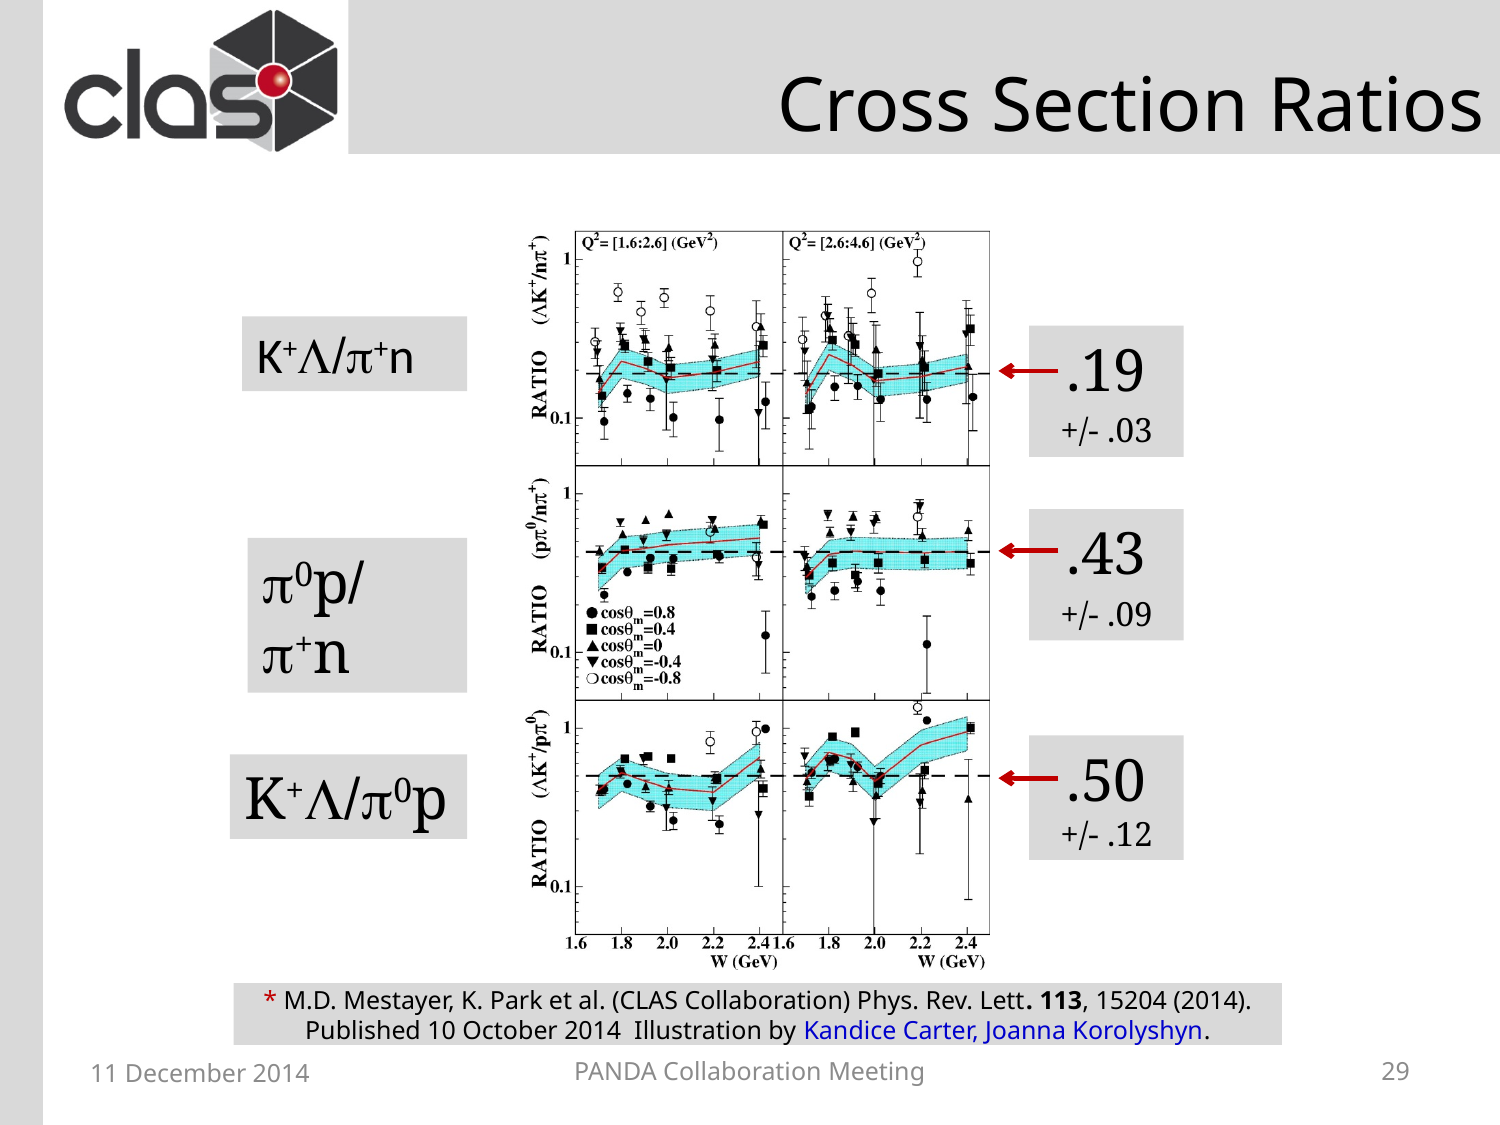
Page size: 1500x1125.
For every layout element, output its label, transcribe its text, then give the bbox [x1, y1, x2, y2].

text_box .43 +/- .09 [1029, 509, 1184, 641]
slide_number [75, 1042, 425, 1103]
title Cross Section Ratios [348, 0, 1500, 154]
text_box .19 +/- .03 [1029, 325, 1184, 457]
text_box .50 +/- .12 [1029, 735, 1184, 860]
picture [64, 7, 340, 154]
text_box * M.D. Mestayer, K. Park et al. (CLAS Collaboration) Phys. Rev. Lett. 113, 15204 (2014). Published 10 October 2014 Illustration by Kandice Carter, Joanna Korolyshyn. [233, 983, 1282, 1045]
text_box K+L/p+n [242, 316, 468, 392]
text_box K+L/p0p [229, 754, 468, 839]
picture [525, 219, 991, 971]
footer PANDA Collaboration Meeting [512, 1045, 988, 1103]
text_box p0p/p+n [247, 537, 468, 693]
slide_number 29 [1074, 1042, 1425, 1103]
